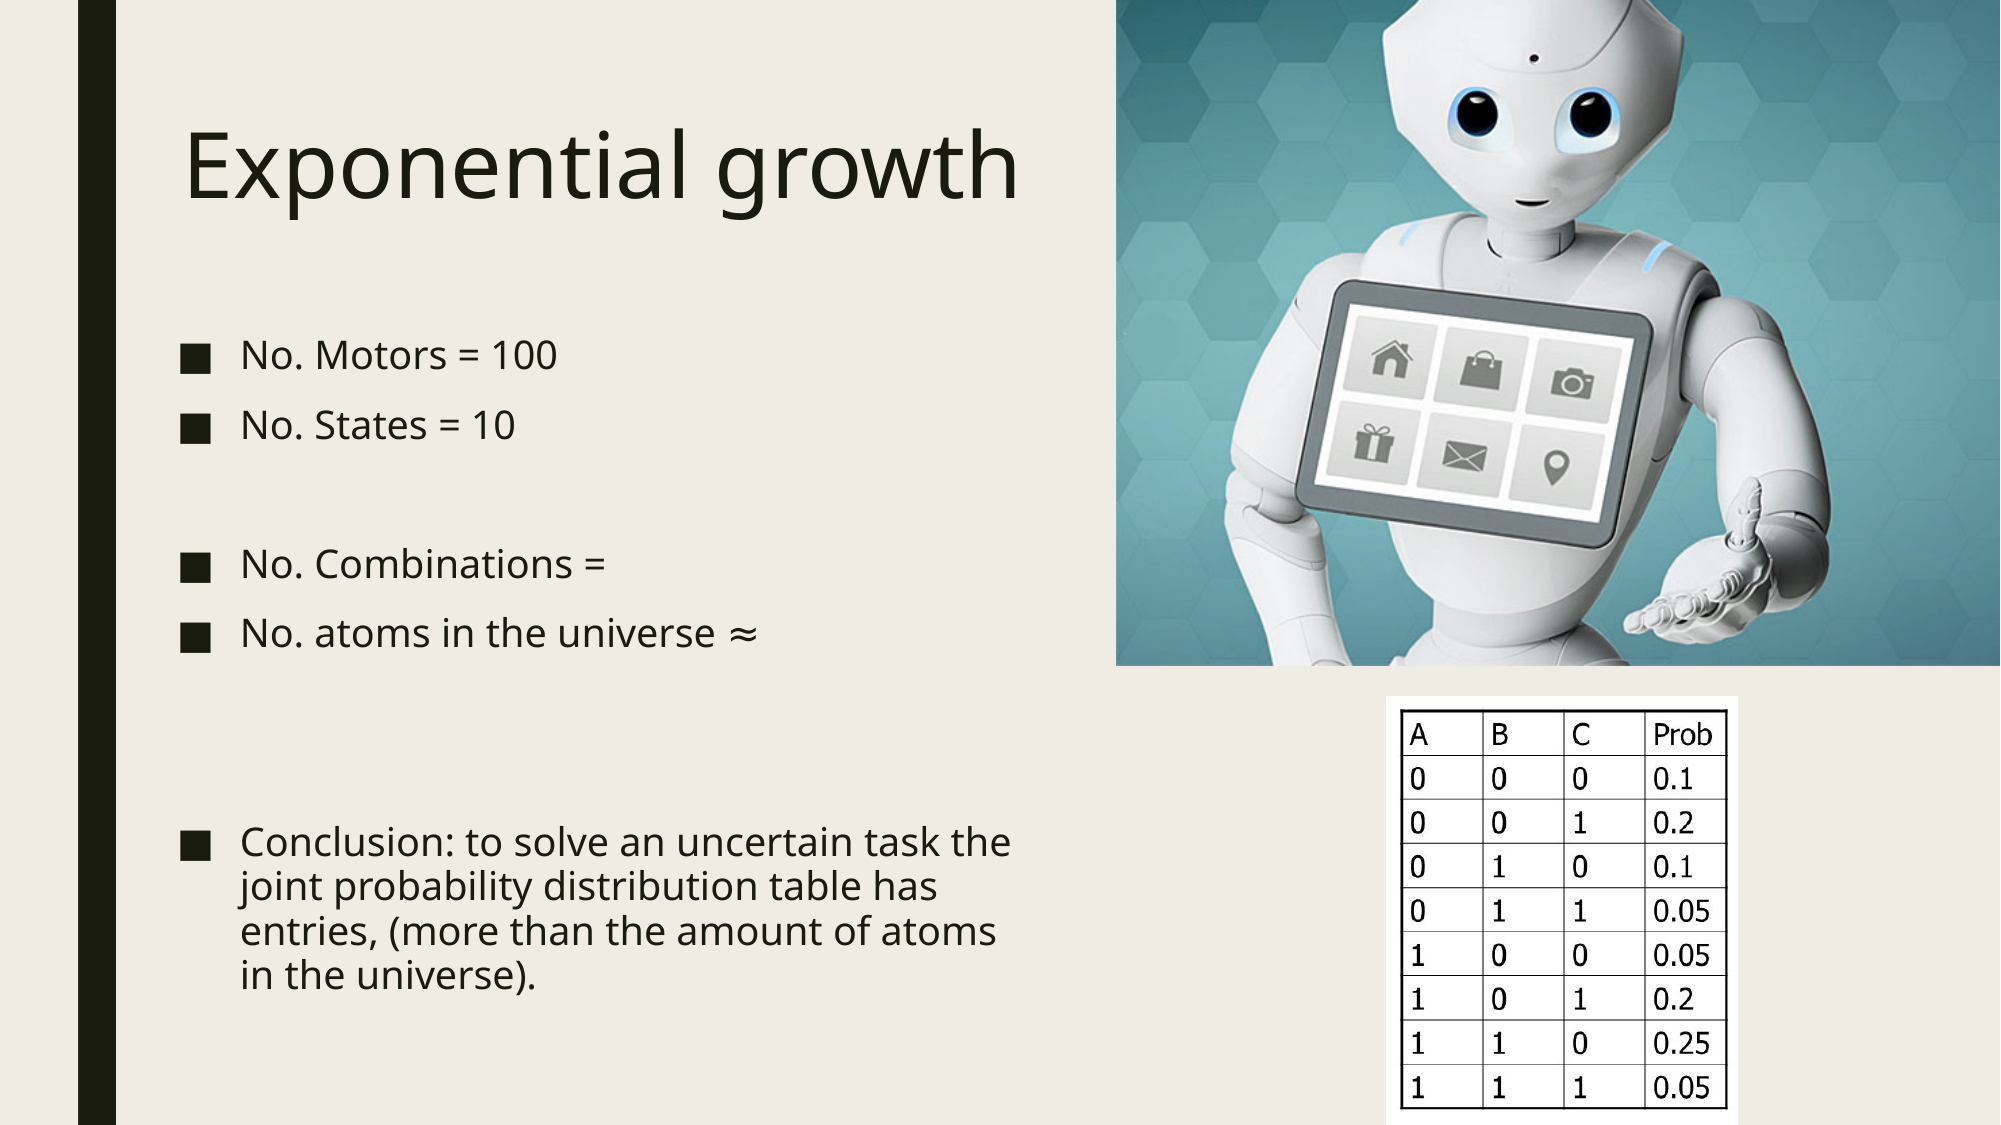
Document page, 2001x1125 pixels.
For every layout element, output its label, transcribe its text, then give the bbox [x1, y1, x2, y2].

picture [1115, 0, 2000, 666]
title Exponential growth [167, 112, 1115, 357]
picture [1386, 696, 1738, 1125]
text_box [76, 0, 119, 1125]
